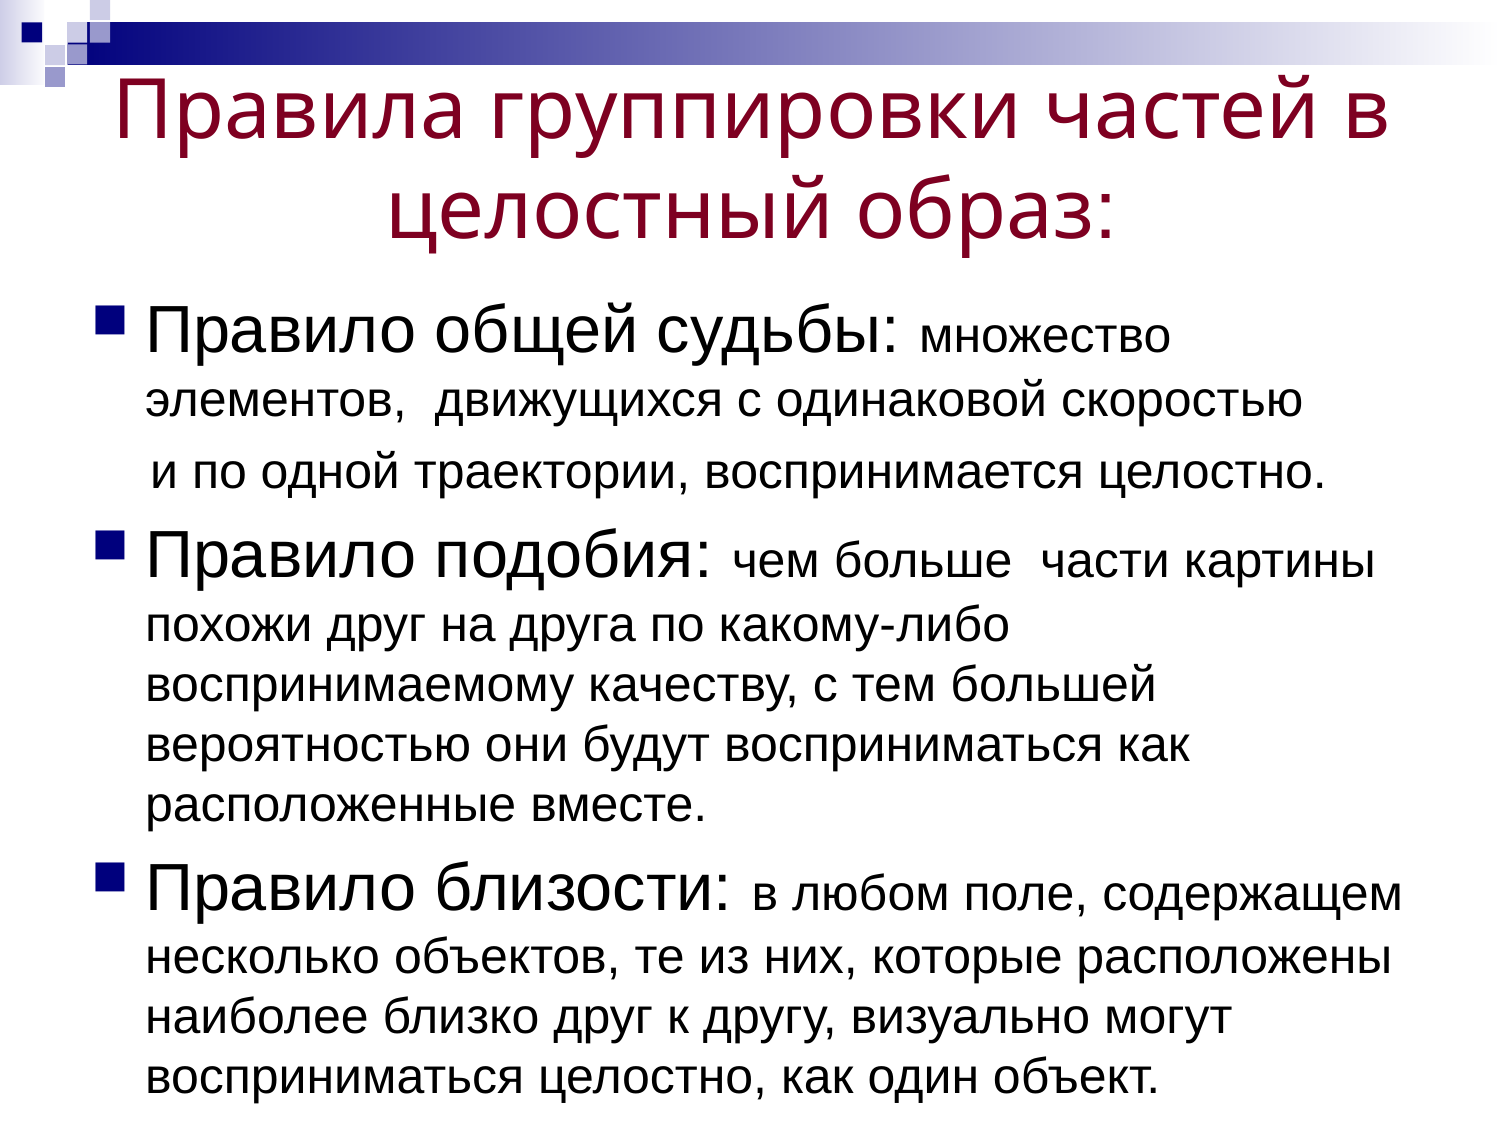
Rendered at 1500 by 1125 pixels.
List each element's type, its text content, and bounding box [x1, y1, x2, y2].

text_box Правила группировки частей в целостный образ: [76, 42, 1427, 268]
text_box Правило общей судьбы: множество элементов, движущихся с одинаковой скоростью и по одной траектории, воспринимается целостно. Правило подобия: чем больше части картины похожи друг на друга по какому-либо воспринимаемому качеству, с тем большей вероятностью они будут восприниматься как расположенные вместе. Правило близости: в любом поле, содержащем несколько объектов, те из них, которые расположены наиболее близко друг к другу, визуально могут восприниматься целостно, как один объект. [76, 278, 1427, 917]
